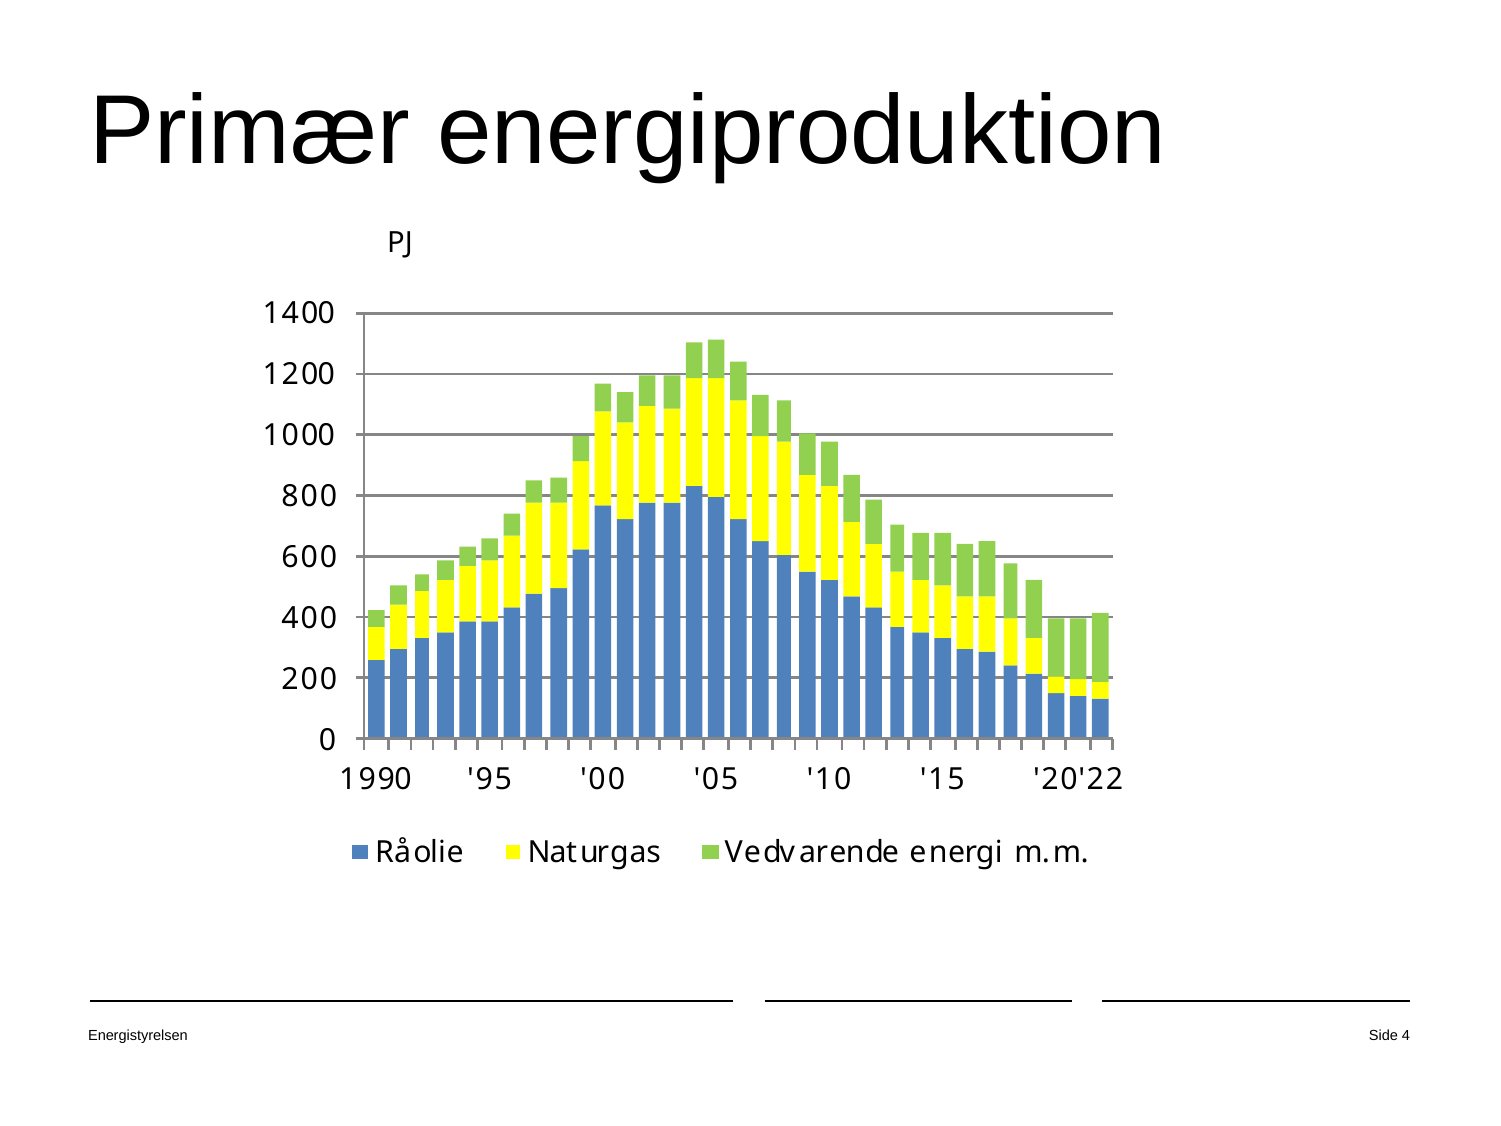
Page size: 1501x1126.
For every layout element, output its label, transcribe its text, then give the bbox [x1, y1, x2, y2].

picture [233, 271, 1177, 916]
text_box PJ [372, 215, 444, 266]
footer Energistyrelsen [73, 1018, 549, 1078]
title Primær energiproduktion [74, 80, 1425, 295]
slide_number Side 4 [1292, 1018, 1425, 1078]
